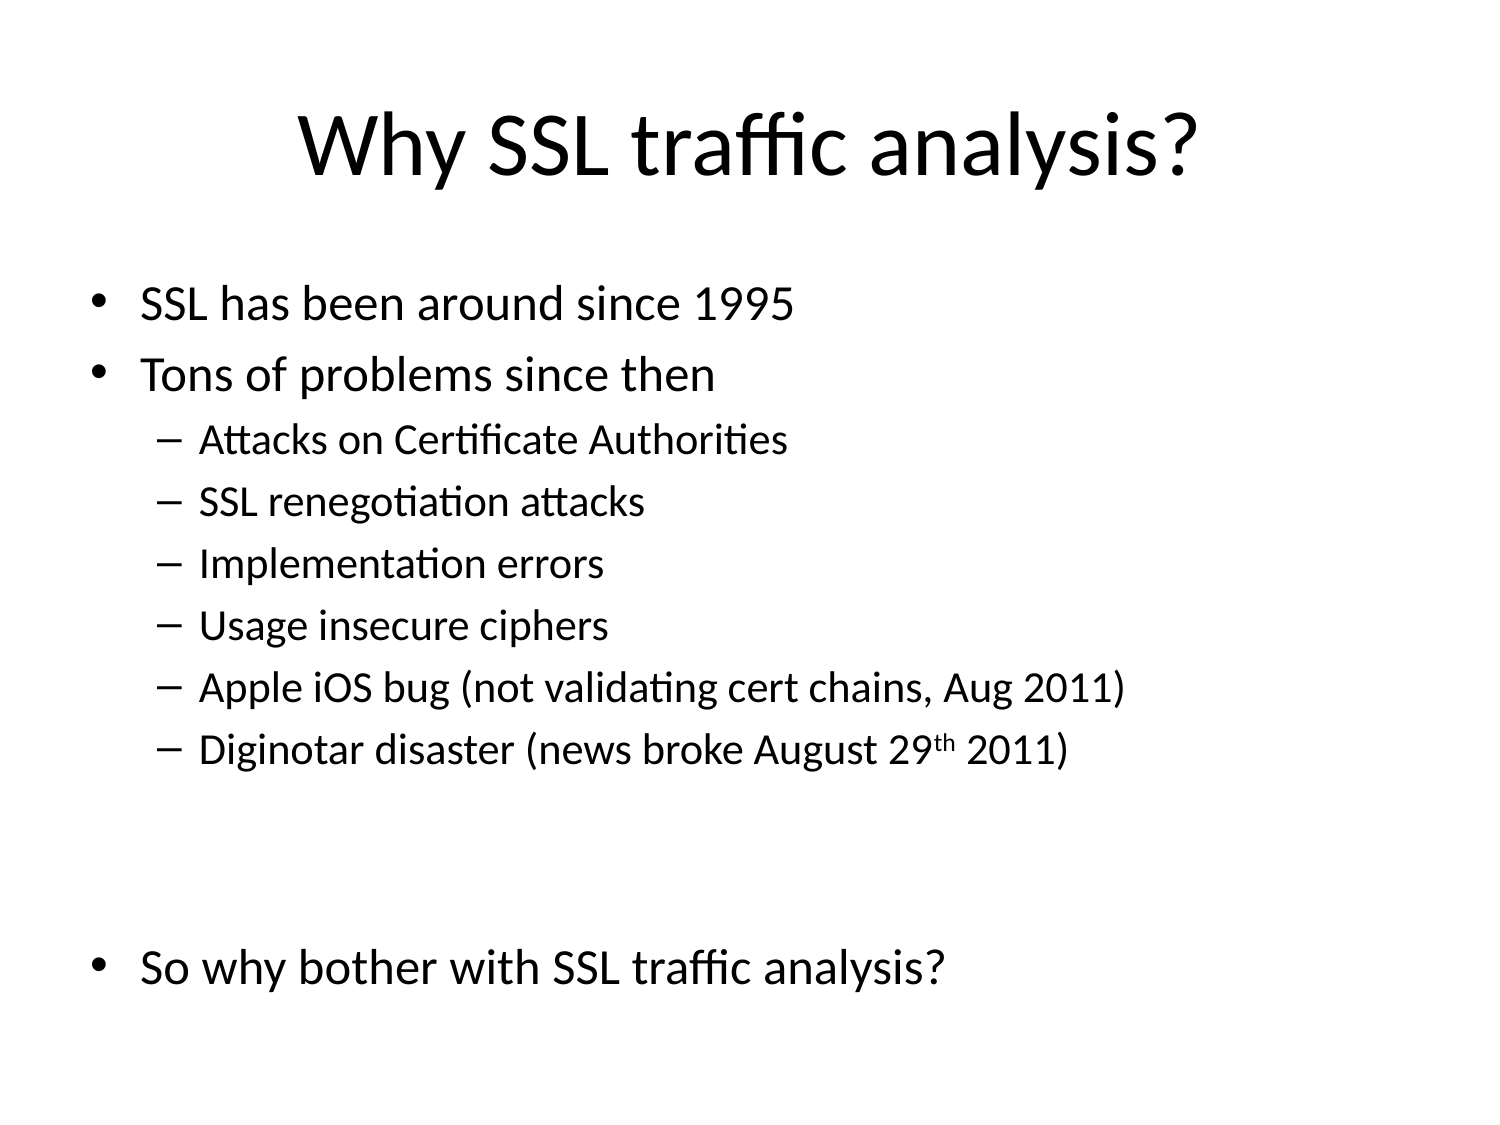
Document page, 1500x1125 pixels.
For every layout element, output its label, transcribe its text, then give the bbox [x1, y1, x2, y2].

list SSL has been around since 1995 Tons of problems since then Attacks on Certificate Authorities SSL renegotiation attacks Implementation errors Usage insecure ciphers Apple iOS bug (not validating cert chains, Aug 2011) Diginotar disaster (news broke August 29th 2011) So why bother with SSL traffic analysis? [75, 262, 1425, 1005]
title Why SSL traffic analysis? [75, 45, 1425, 233]
